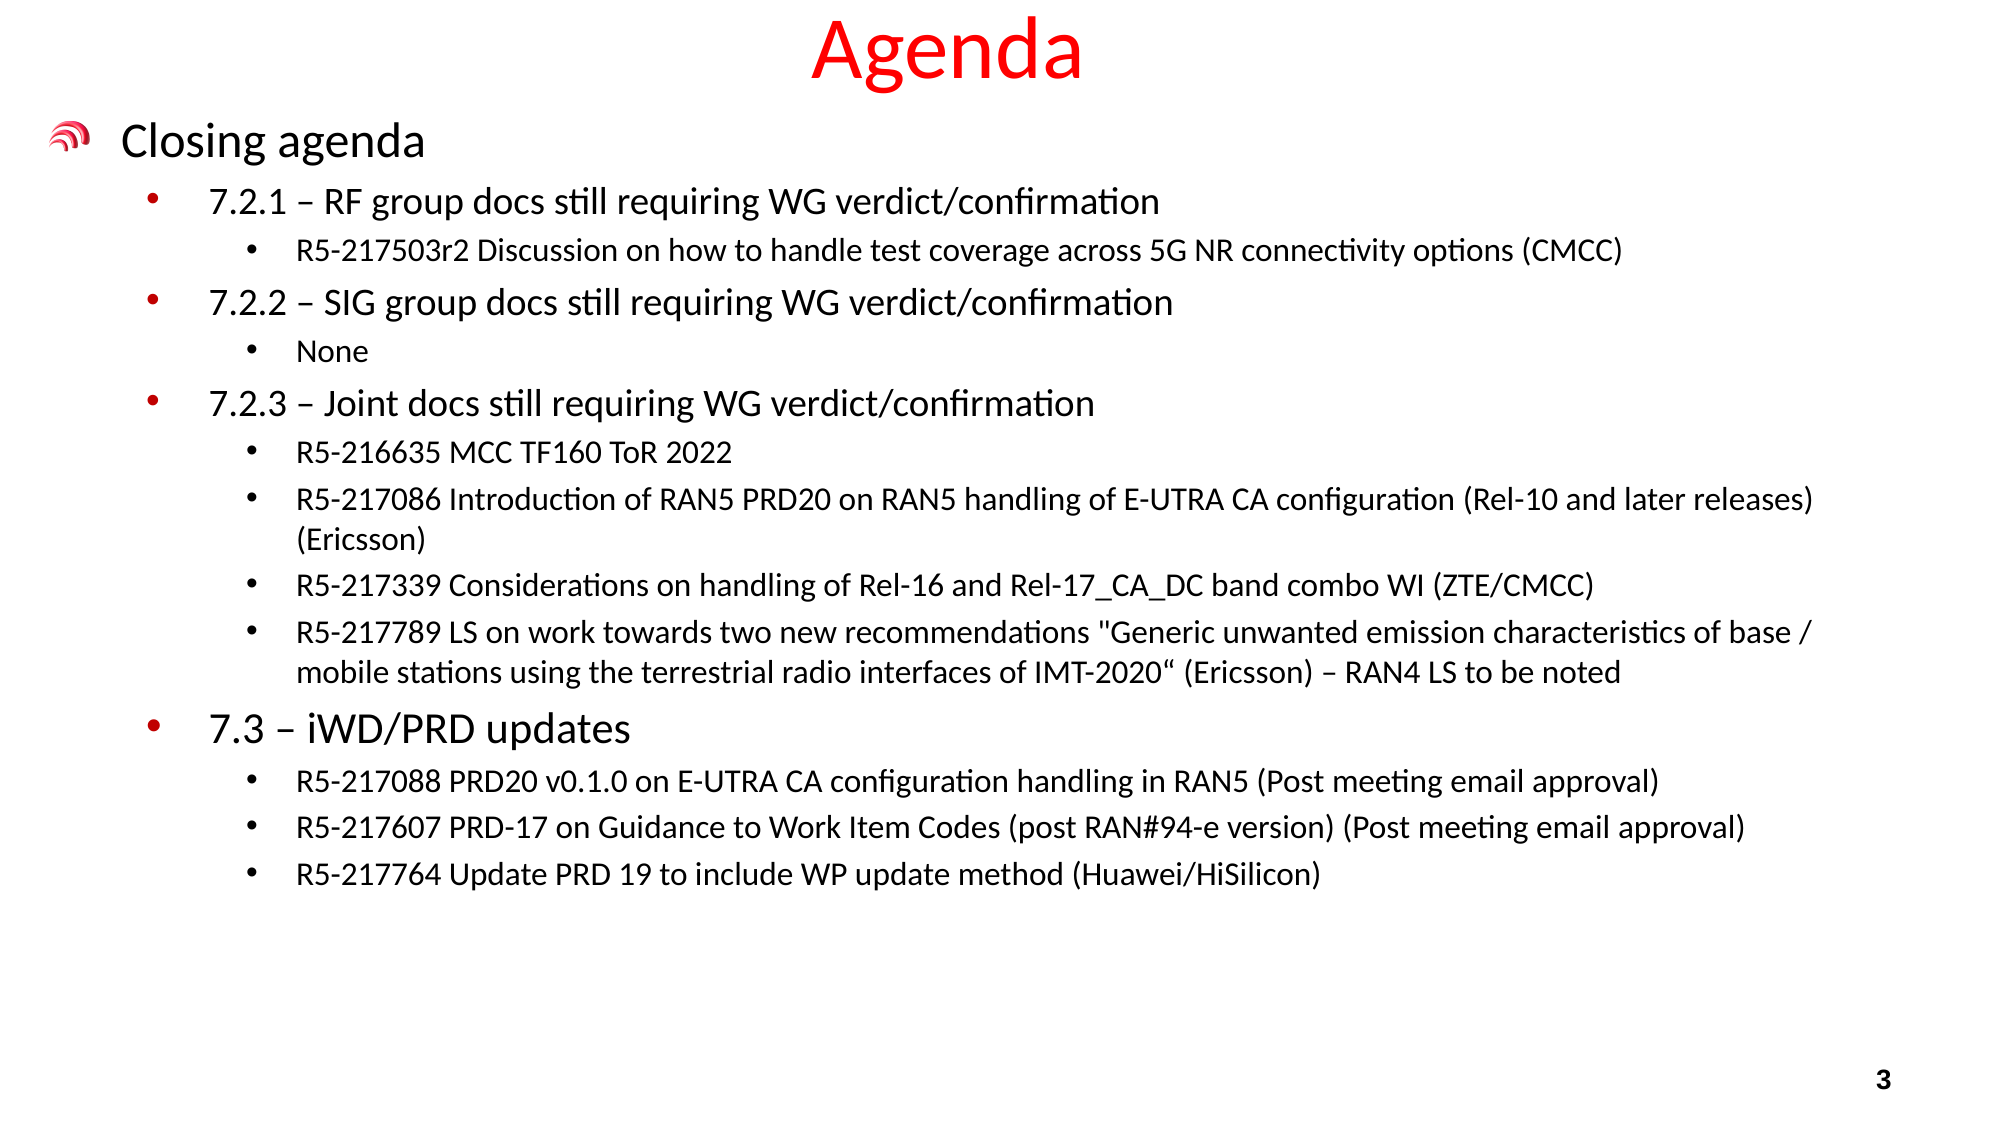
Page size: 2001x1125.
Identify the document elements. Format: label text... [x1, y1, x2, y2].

picture [46, 119, 82, 155]
list Closing agenda 7.2.1 – RF group docs still requiring WG verdict/confirmation R5-217503r2 Discussion on how to handle test coverage across 5G NR connectivity options (CMCC) 7.2.2 – SIG group docs still requiring WG verdict/confirmation None 7.2.3 – Joint docs still requiring WG verdict/confirmation R5-216635 MCC TF160 ToR 2022 R5-217086 Introduction of RAN5 PRD20 on RAN5 handling of E-UTRA CA configuration (Rel-10 and later releases) (Ericsson) R5-217339 Considerations on handling of Rel-16 and Rel-17_CA_DC band combo WI (ZTE/CMCC) R5-217789 LS on work towards two new recommendations "Generic unwanted emission characteristics of base / mobile stations using the terrestrial radio interfaces of IMT-2020“ (Ericsson) – RAN4 LS to be noted 7.3 – iWD/PRD updates R5-217088 PRD20 v0.1.0 on E-UTRA CA configuration handling in RAN5 (Post meeting email approval) R5-217607 PRD-17 on Guidance to Work Item Codes (post RAN#94-e version) (Post meeting email approval) R5-217764 Update PRD 19 to include WP update method (Huawei/HiSilicon) [31, 99, 1866, 1080]
title Agenda [291, 0, 1606, 86]
